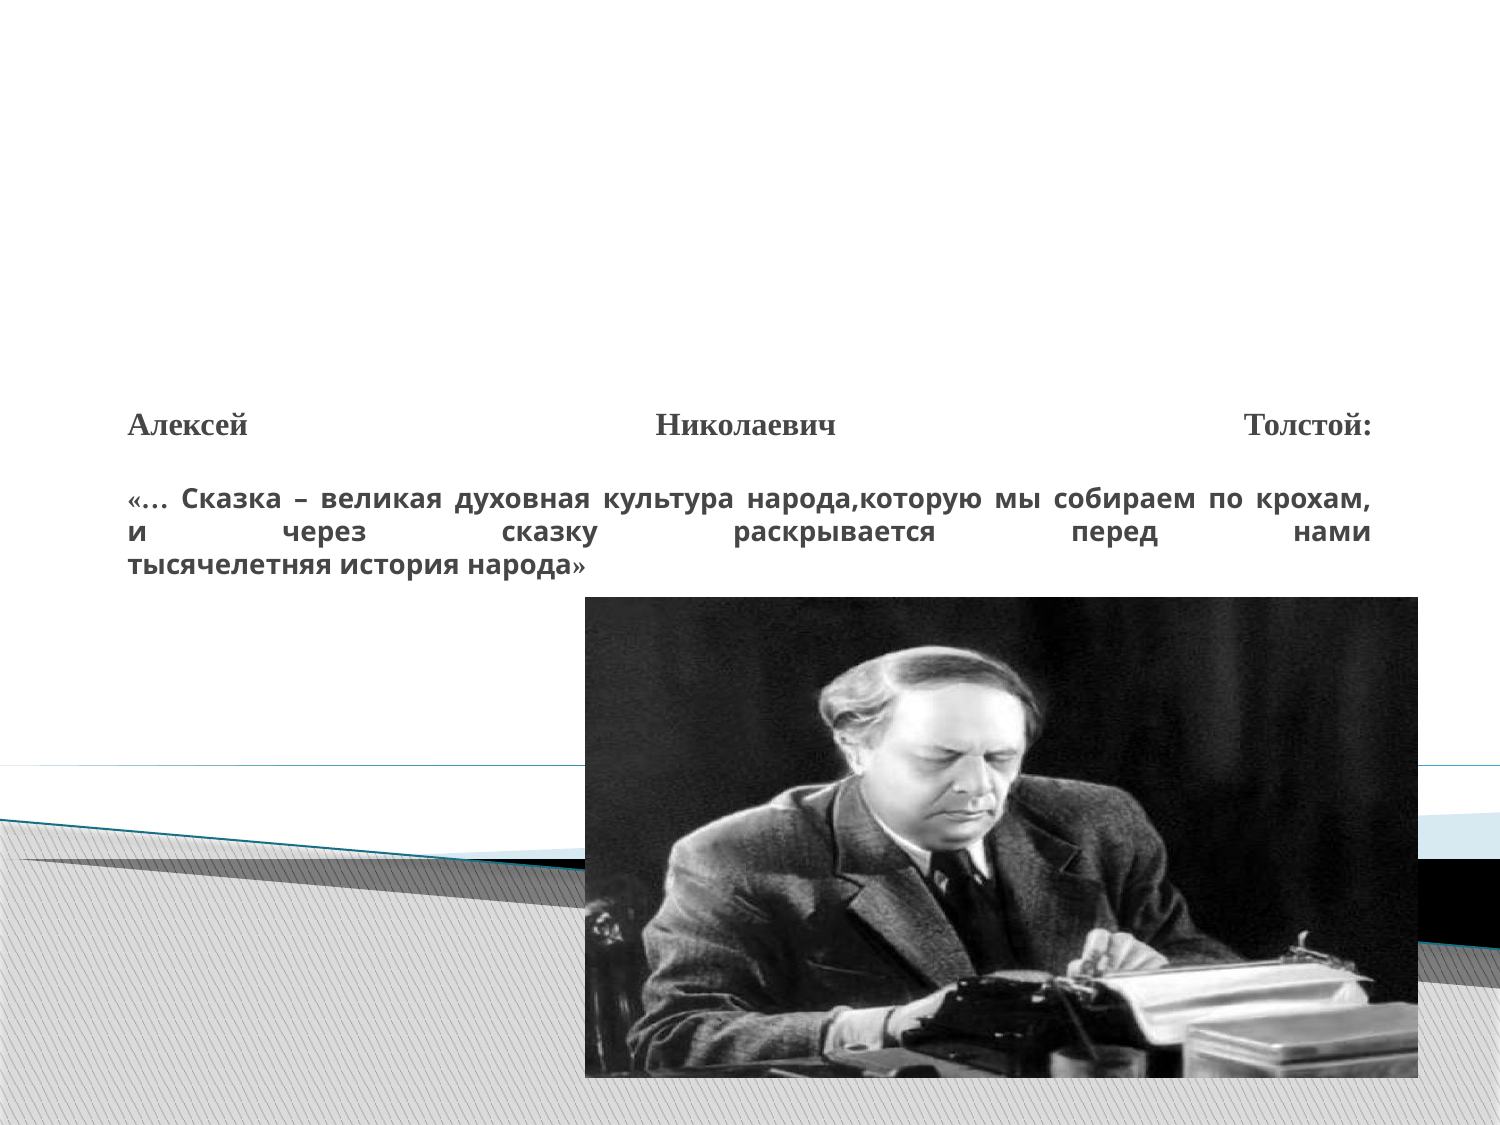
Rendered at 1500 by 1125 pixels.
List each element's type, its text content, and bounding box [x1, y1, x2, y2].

title Алексей Николаевич Толстой: «… Сказка – великая духовная культура народа,которую мы собираем по крохам, и через сказку раскрывается перед нами тысячелетняя история народа» [112, 287, 1388, 588]
picture [5, 597, 1500, 1079]
